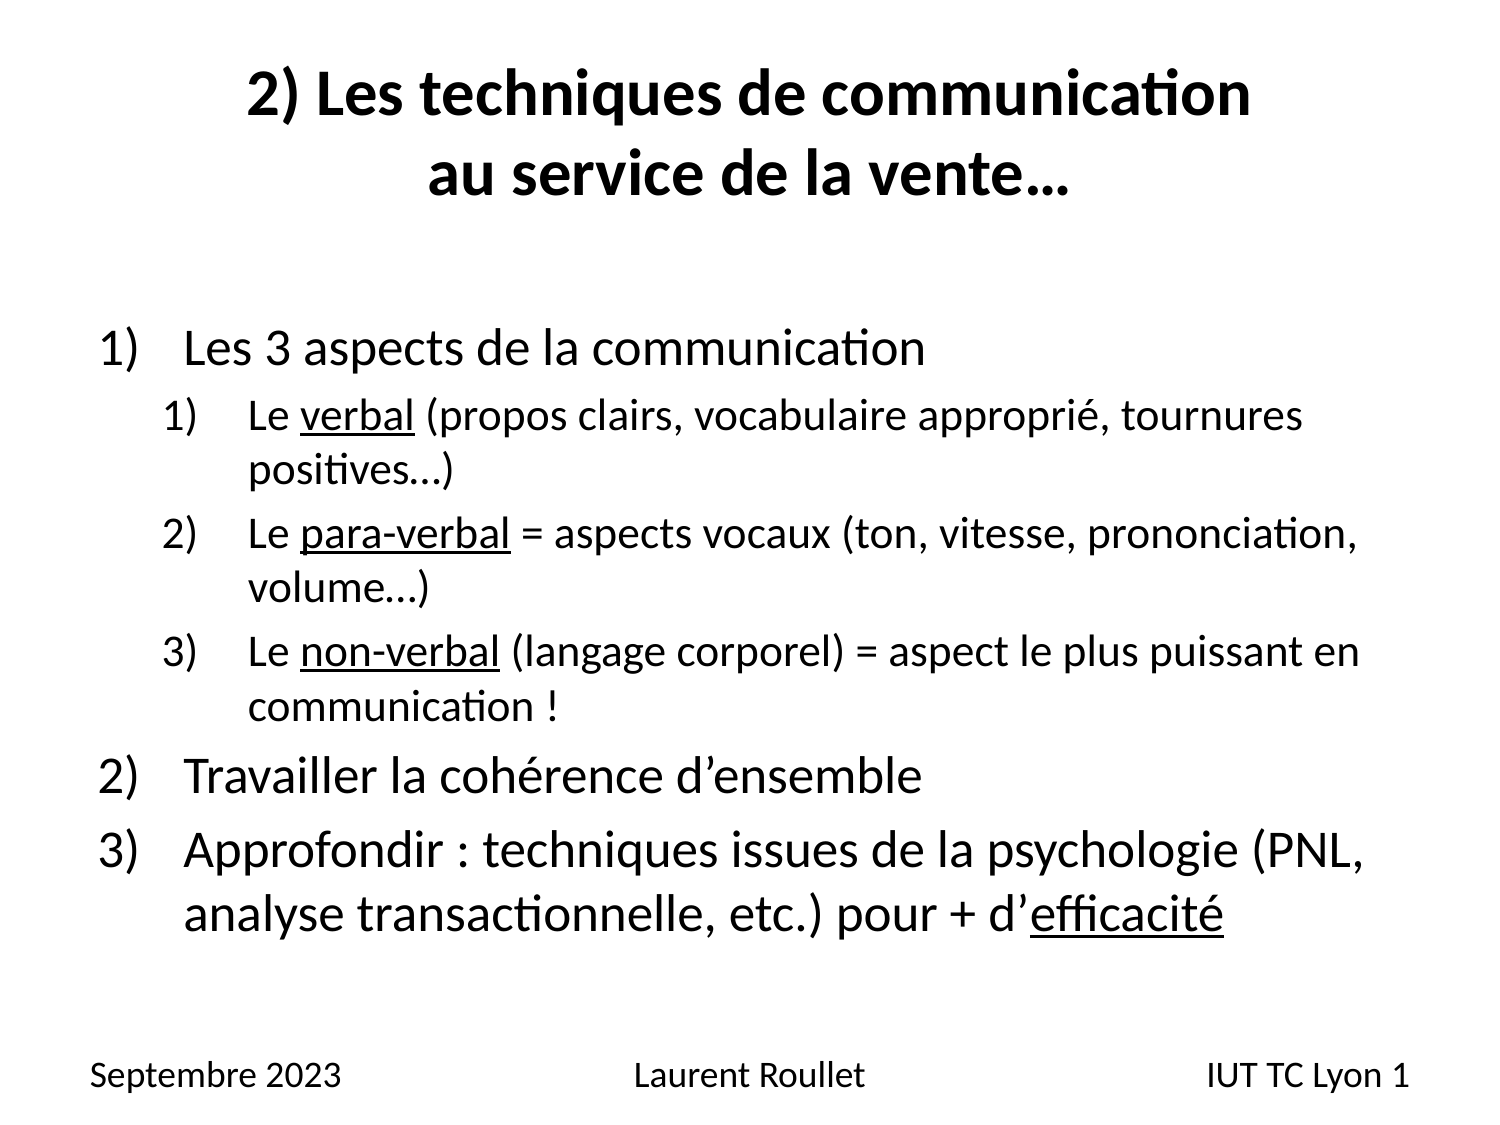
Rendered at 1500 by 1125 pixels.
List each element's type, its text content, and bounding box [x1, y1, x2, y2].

title 2) Les techniques de communication au service de la vente… [75, 35, 1425, 223]
list Les 3 aspects de la communication Le verbal (propos clairs, vocabulaire approprié, tournures positives…) Le para-verbal = aspects vocaux (ton, vitesse, prononciation, volume…) Le non-verbal (langage corporel) = aspect le plus puissant en communication ! Travailler la cohérence d’ensemble Approfondir : techniques issues de la psychologie (PNL, analyse transactionnelle, etc.) pour + d’efficacité [82, 304, 1436, 953]
